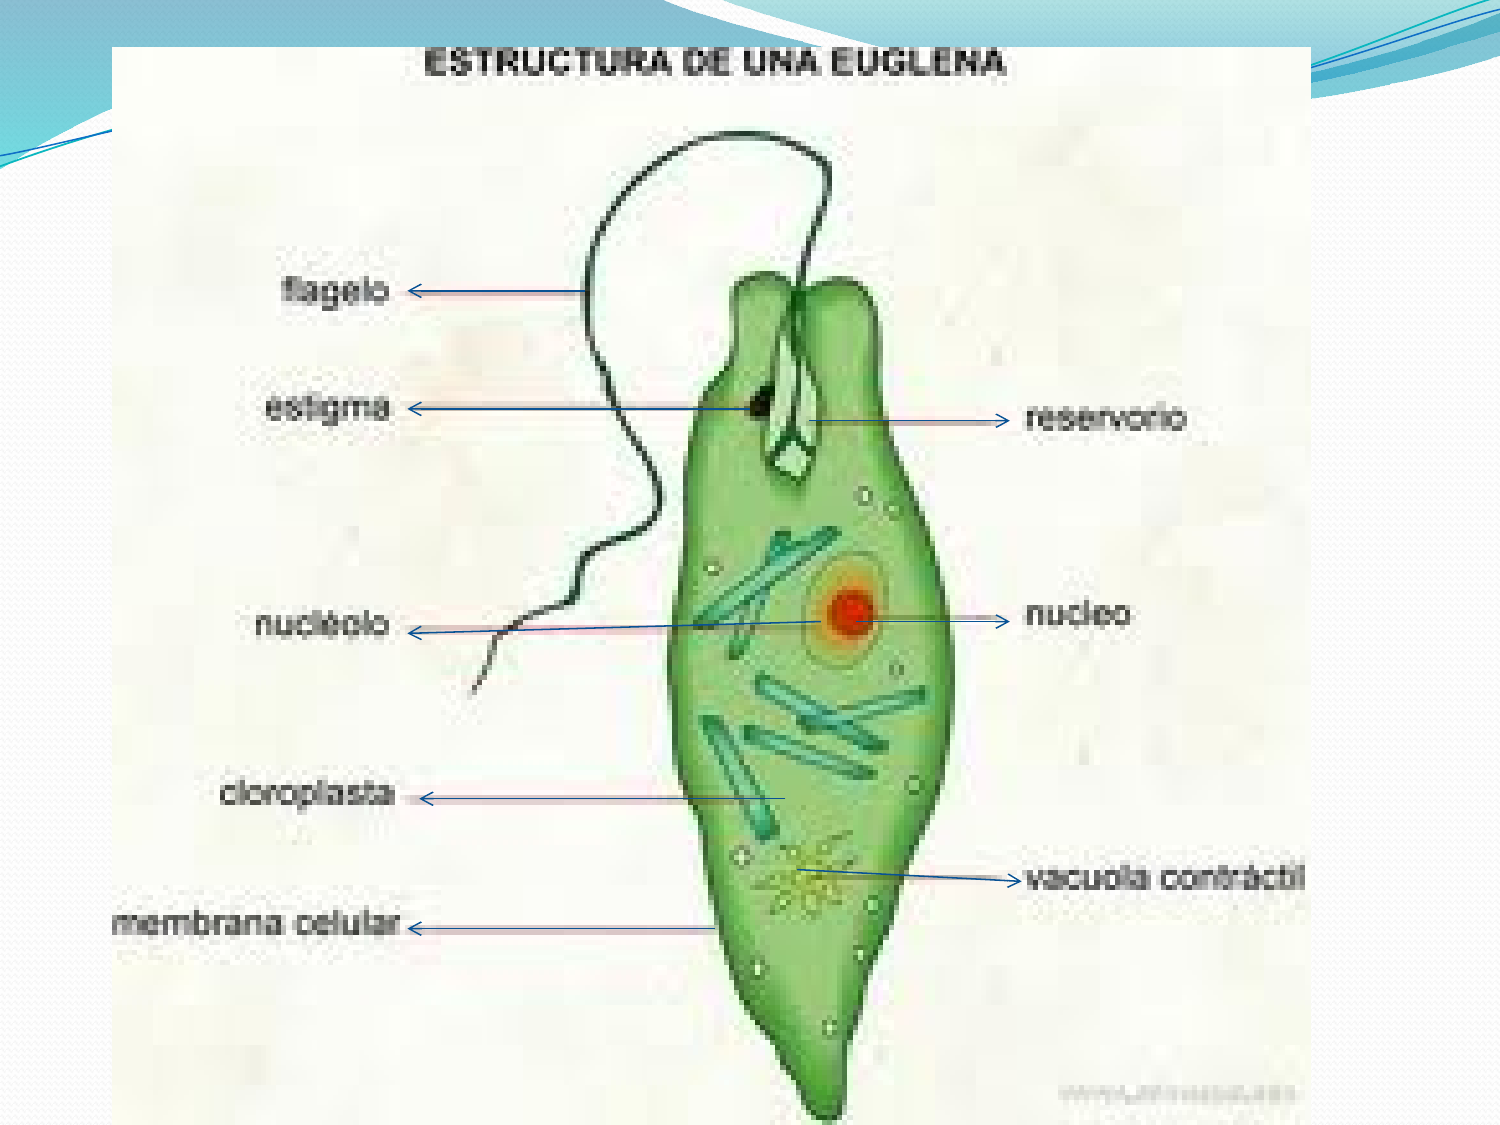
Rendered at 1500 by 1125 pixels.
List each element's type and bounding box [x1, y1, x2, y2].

picture [111, 47, 1312, 1125]
text_box [796, 869, 1022, 882]
text_box [407, 621, 822, 634]
